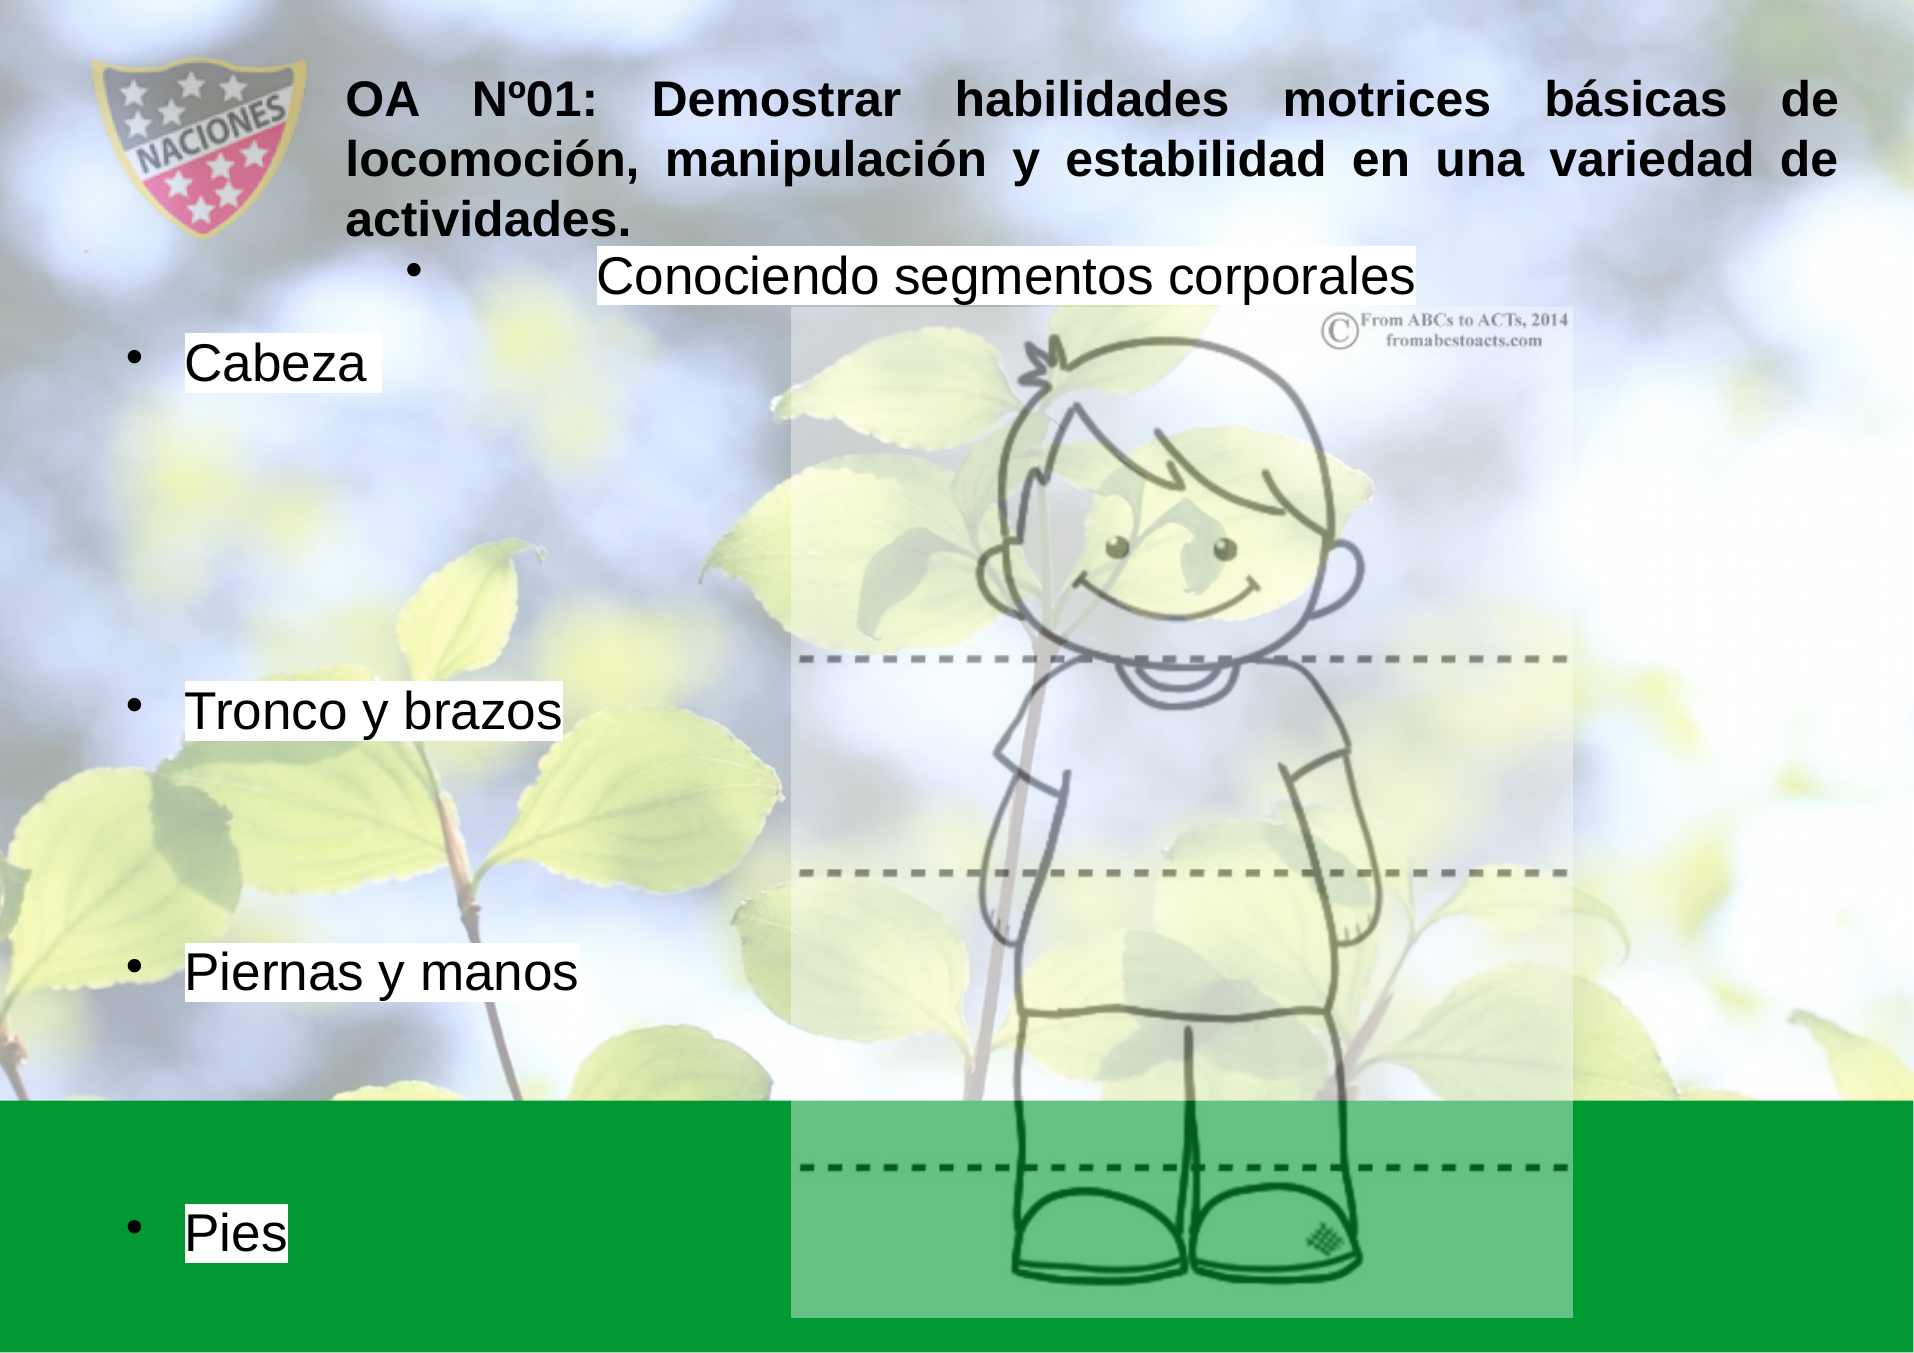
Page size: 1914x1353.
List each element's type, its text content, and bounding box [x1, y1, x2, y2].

picture [84, 35, 320, 267]
text_box Conociendo segmentos corporales Cabeza Tronco y brazos Piernas y manos Pies [106, 241, 1829, 1264]
picture [791, 306, 1573, 1319]
text_box OA Nº01: Demostrar habilidades motrices básicas de locomoción, manipulación y estabilidad en una variedad de actividades. [330, 59, 1855, 242]
